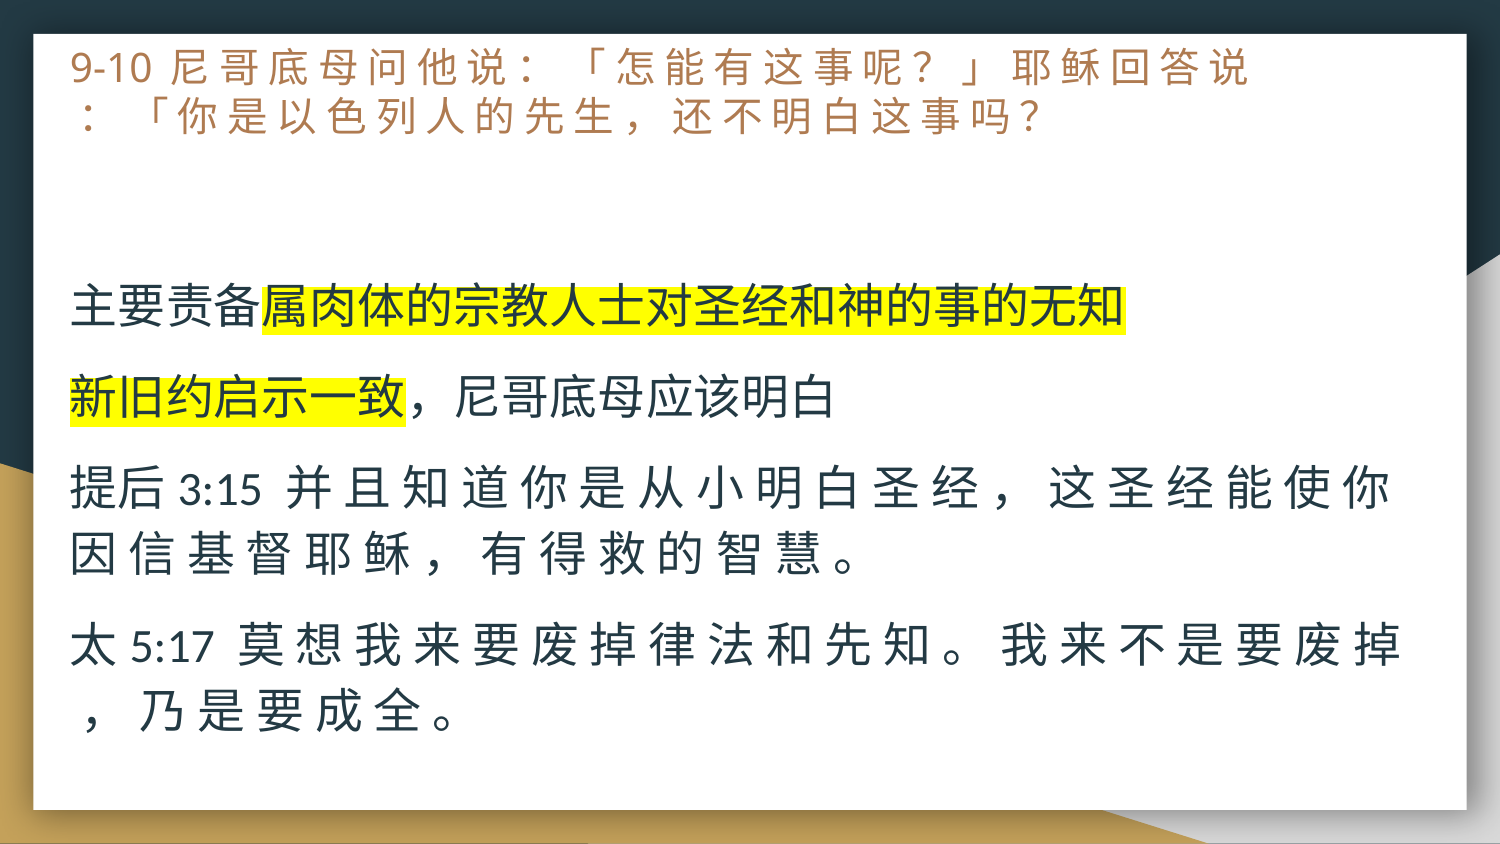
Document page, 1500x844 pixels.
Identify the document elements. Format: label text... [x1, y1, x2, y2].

list 主要责备属肉体的宗教人士对圣经和神的事的无知 新旧约启示一致，尼哥底母应该明白 提后3:15 并 且 知 道 你 是 从 小 明 白 圣 经 ， 这 圣 经 能 使 你 因 信 基 督 耶 稣 ， 有 得 救 的 智 慧 。 太5:17 莫 想 我 来 要 废 掉 律 法 和 先 知 。 我 来 不 是 要 废 掉 ， 乃 是 要 成 全 。 [54, 251, 1456, 806]
title 9-10 尼 哥 底 母 问 他 说 ： 「 怎 能 有 这 事 呢 ？ 」 耶 稣 回 答 说 ： 「 你 是 以 色 列 人 的 先 生 ， 还 不 明 白 这 事 吗 ？ [54, 26, 1287, 184]
